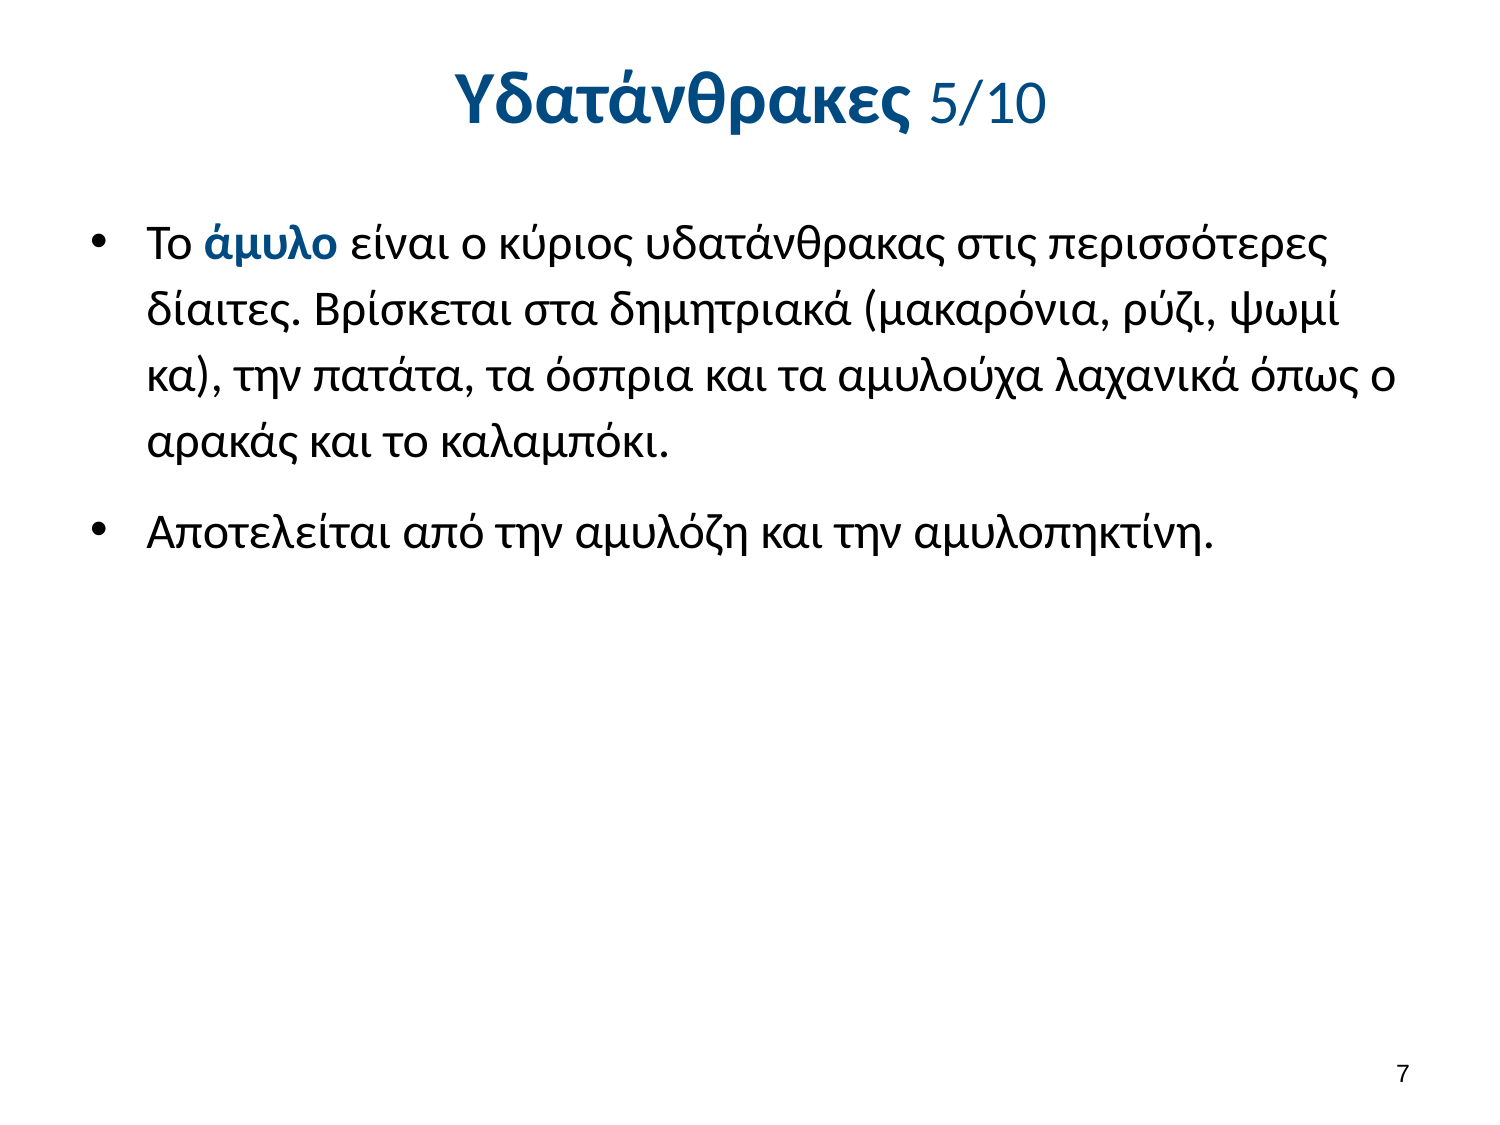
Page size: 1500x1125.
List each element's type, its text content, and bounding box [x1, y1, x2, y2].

slide_number 6 [1074, 1042, 1425, 1103]
list Το άμυλο είναι ο κύριος υδατάνθρακας στις περισσότερες δίαιτες. Βρίσκεται στα δημητριακά (μακαρόνια, ρύζι, ψωμί κα), την πατάτα, τα όσπρια και τα αμυλούχα λαχανικά όπως ο αρακάς και το καλαμπόκι. Αποτελείται από την αμυλόζη και την αμυλοπηκτίνη. [75, 196, 1425, 1024]
title Υδατάνθρακες 5/10 [76, 19, 1427, 169]
